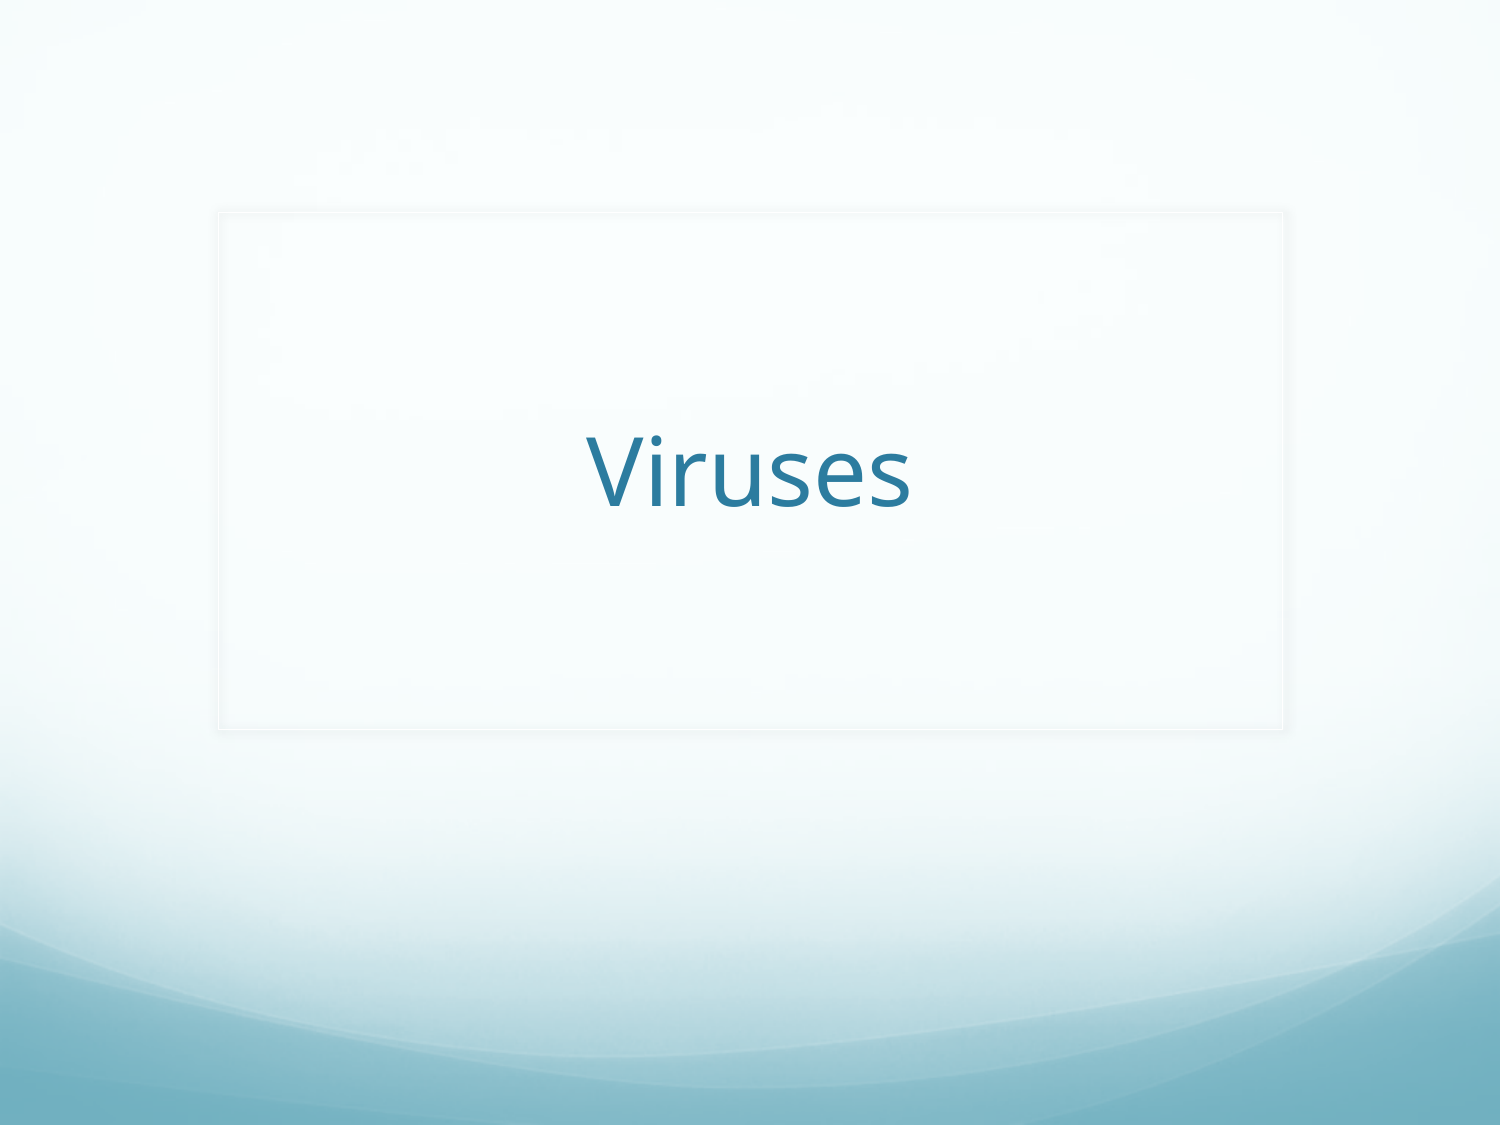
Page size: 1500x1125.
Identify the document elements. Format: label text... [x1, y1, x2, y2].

title Viruses [217, 249, 1283, 533]
